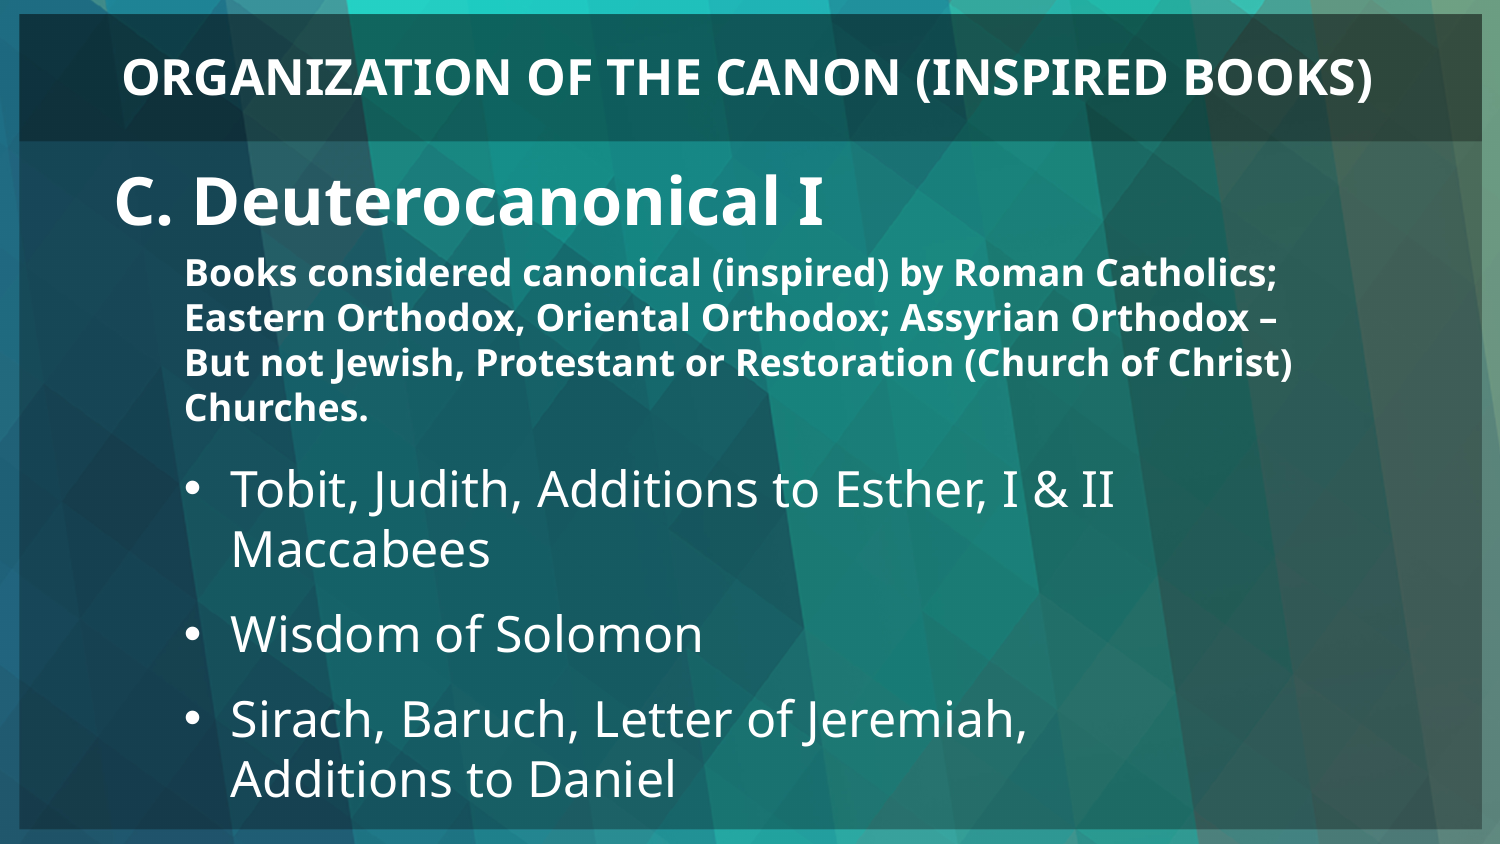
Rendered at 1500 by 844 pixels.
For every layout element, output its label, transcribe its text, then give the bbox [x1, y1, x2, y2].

title ORGANIZATION OF THE CANON (INSPIRED BOOKS) [98, 31, 1397, 119]
text_box Tobit, Judith, Additions to Esther, I & II Maccabees Wisdom of Solomon Sirach, Baruch, Letter of Jeremiah, Additions to Daniel [169, 450, 1372, 815]
list C. Deuterocanonical I [98, 151, 1397, 264]
text_box Books considered canonical (inspired) by Roman Catholics; Eastern Orthodox, Oriental Orthodox; Assyrian Orthodox – But not Jewish, Protestant or Restoration (Church of Christ) Churches. [169, 241, 1389, 437]
picture [0, 0, 1500, 844]
